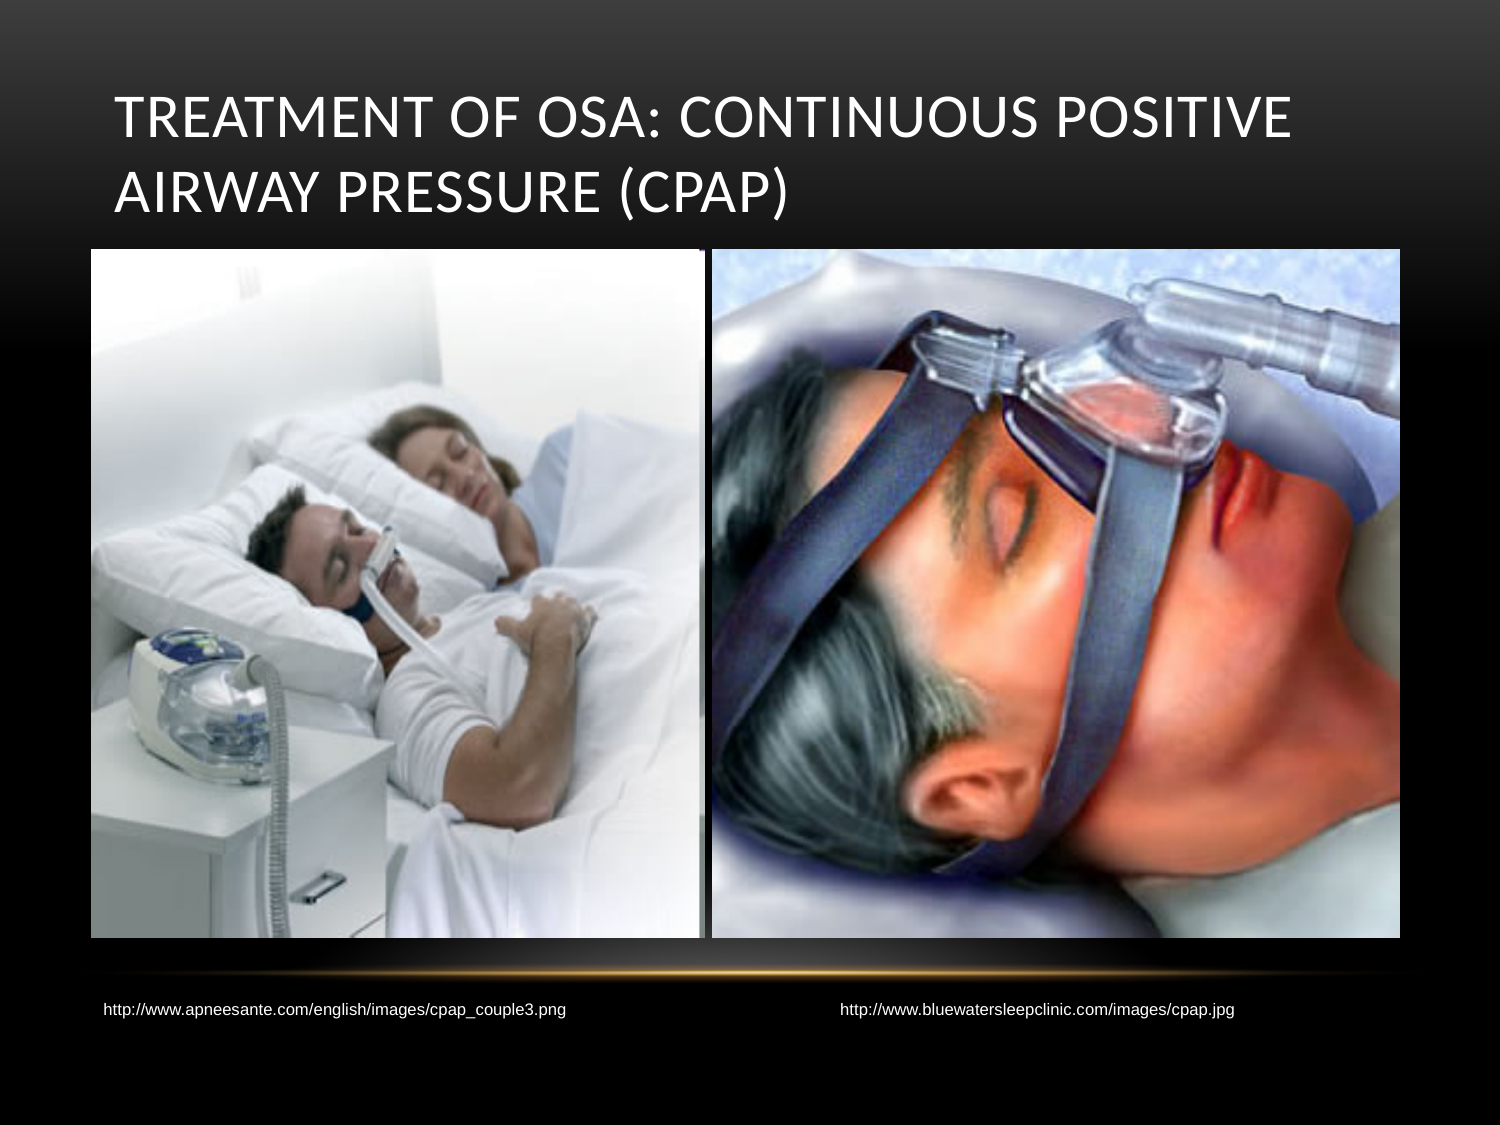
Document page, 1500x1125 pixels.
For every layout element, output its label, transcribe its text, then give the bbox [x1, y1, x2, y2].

text_box http://www.apneesante.com/english/images/cpap_couple3.png [88, 991, 583, 1027]
title TREATMENT OF OSA: CONTINUOUS POSITIVE AIRWAY PRESSURE (CPAP) [99, 45, 1400, 233]
picture [0, 0, 1500, 1125]
text_box http://www.bluewatersleepclinic.com/images/cpap.jpg [825, 991, 1251, 1027]
